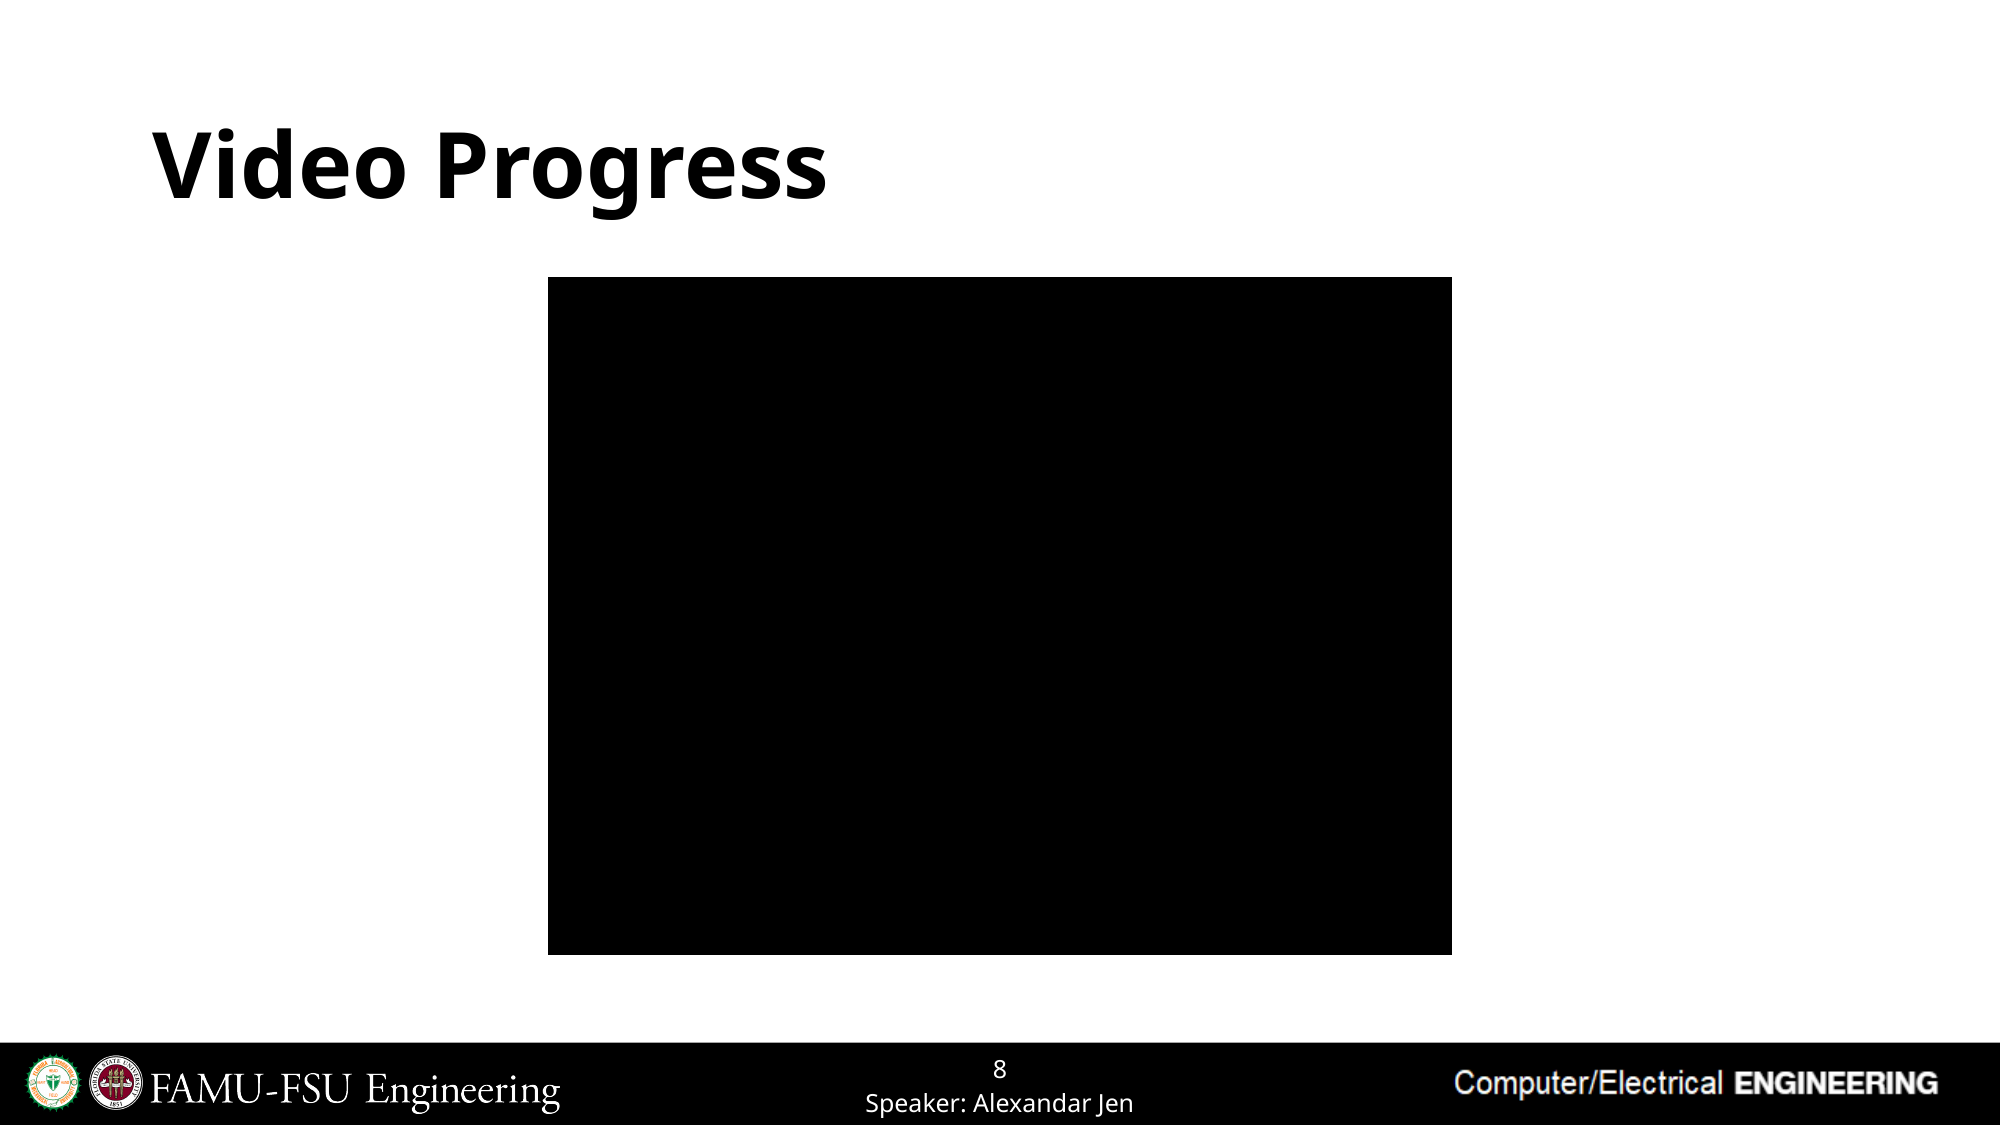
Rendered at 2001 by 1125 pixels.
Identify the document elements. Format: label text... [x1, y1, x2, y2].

picture [1418, 1059, 1984, 1112]
picture [548, 277, 1452, 956]
picture [24, 1053, 560, 1114]
title Video Progress [137, 59, 1863, 278]
slide_number ‹#› Speaker: Alexandar Jen [774, 1055, 1225, 1116]
